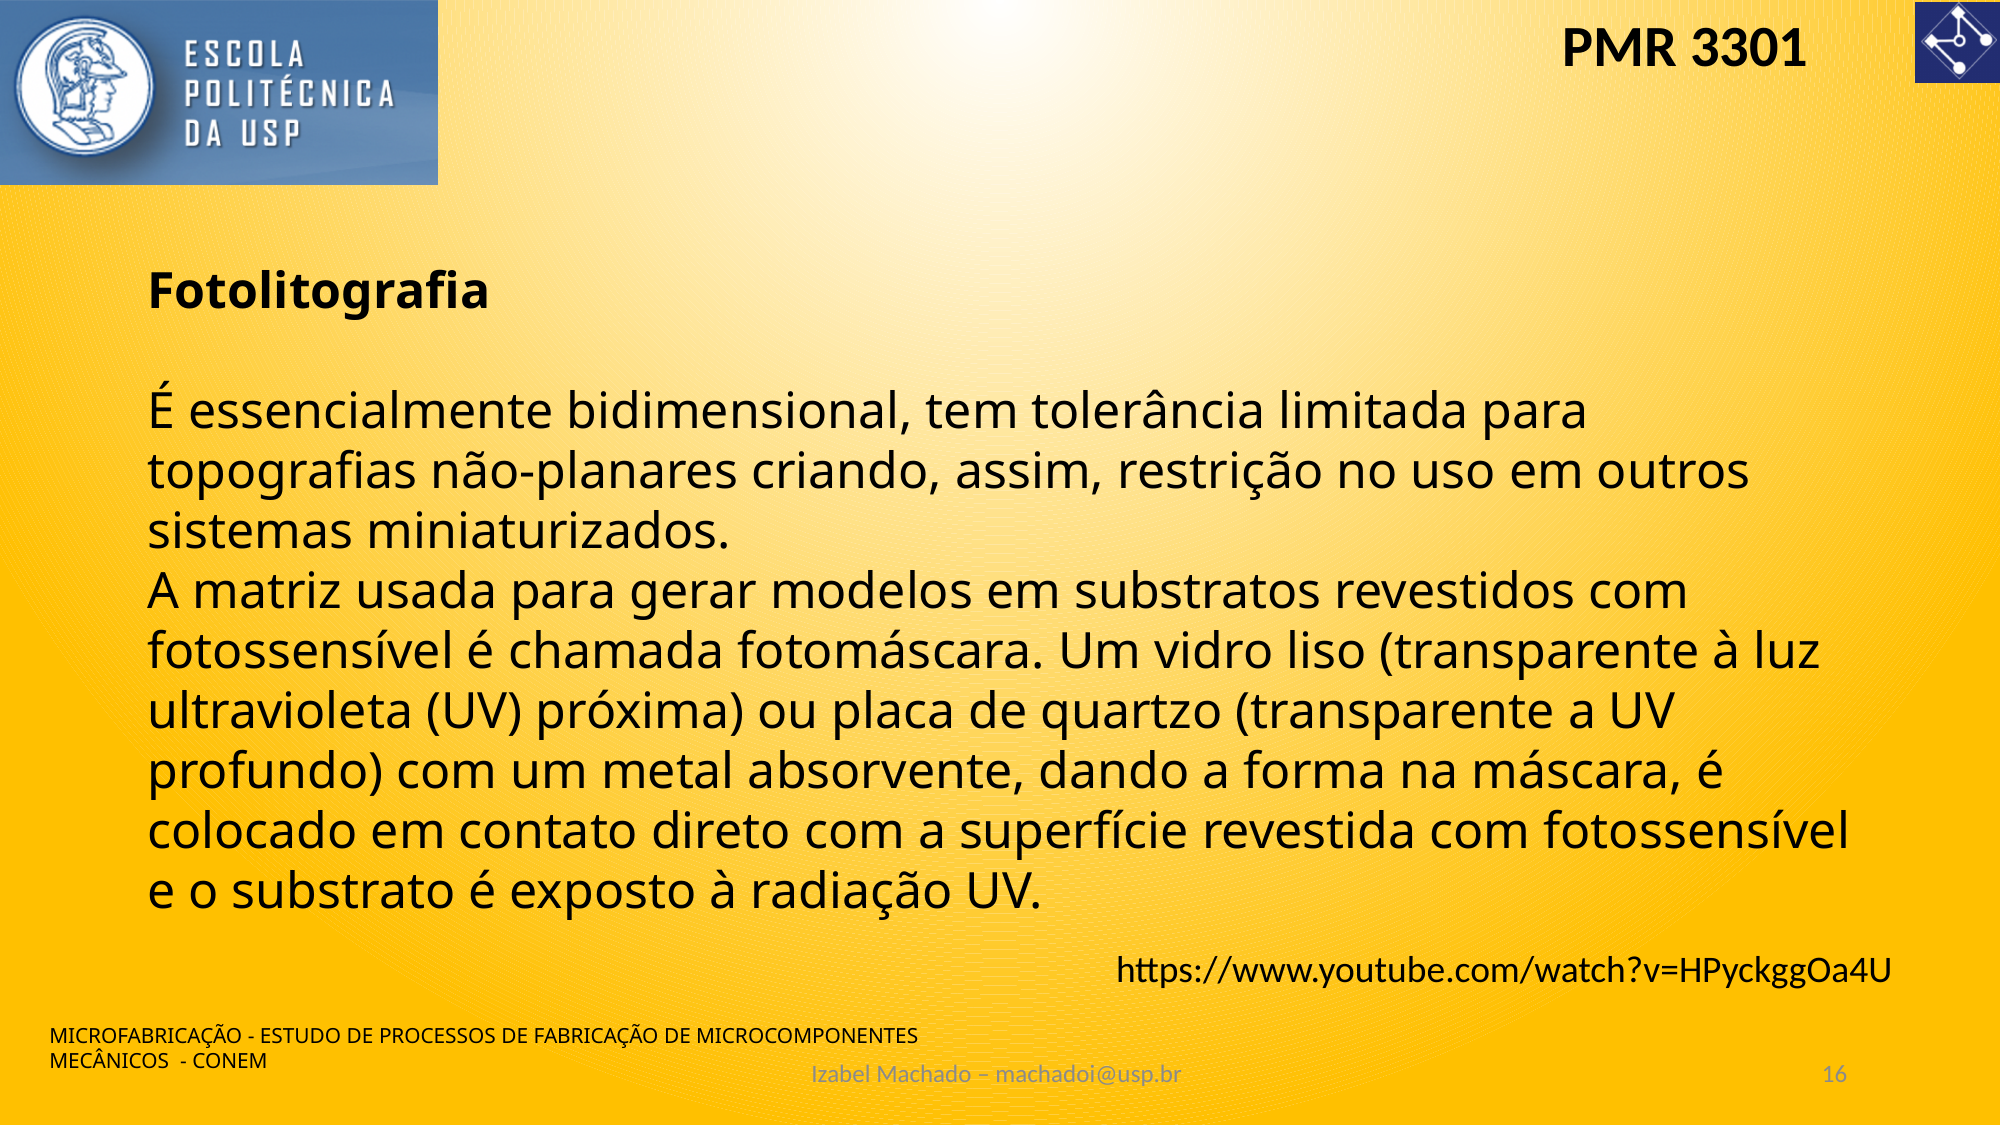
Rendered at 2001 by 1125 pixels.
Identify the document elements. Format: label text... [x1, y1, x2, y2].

text_box Fotolitografia É essencialmente bidimensional, tem tolerância limitada para topografias não-planares criando, assim, restrição no uso em outros sistemas miniaturizados. A matriz usada para gerar modelos em substratos revestidos com fotossensível é chamada fotomáscara. Um vidro liso (transparente à luz ultravioleta (UV) próxima) ou placa de quartzo (transparente a UV profundo) com um metal absorvente, dando a forma na máscara, é colocado em contato direto com a superfície revestida com fotossensível e o substrato é exposto à radiação UV. [132, 251, 1868, 926]
text_box https://www.youtube.com/watch?v=HPyckggOa4U [1101, 938, 1909, 998]
picture [1915, 2, 2000, 83]
footer Izabel Machado – machadoi@usp.br [662, 1042, 1338, 1103]
slide_number 16 [1412, 1042, 1863, 1103]
text_box MICROFABRICAÇÃO - ESTUDO DE PROCESSOS DE FABRICAÇÃO DE MICROCOMPONENTES MECÂNICOS - CONEM [34, 1015, 1035, 1080]
picture [0, 0, 438, 185]
